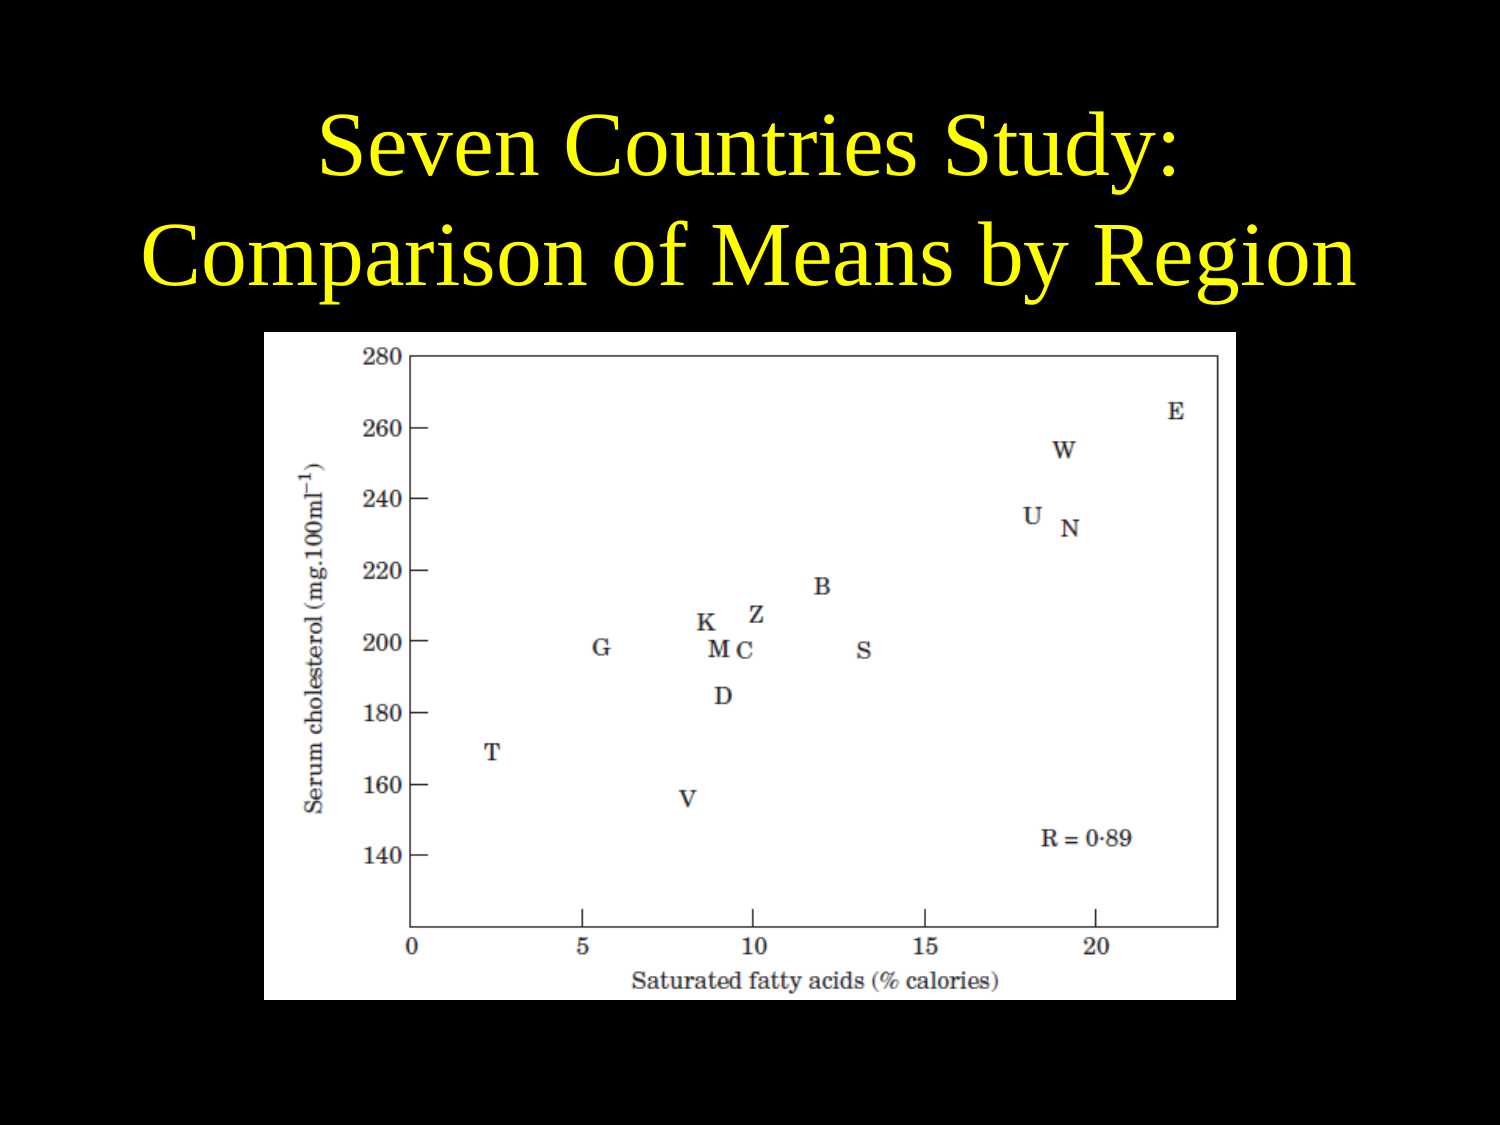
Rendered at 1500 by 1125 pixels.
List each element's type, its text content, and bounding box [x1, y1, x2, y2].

picture [264, 332, 1236, 1001]
title Seven Countries Study: Comparison of Means by Region [112, 99, 1388, 288]
